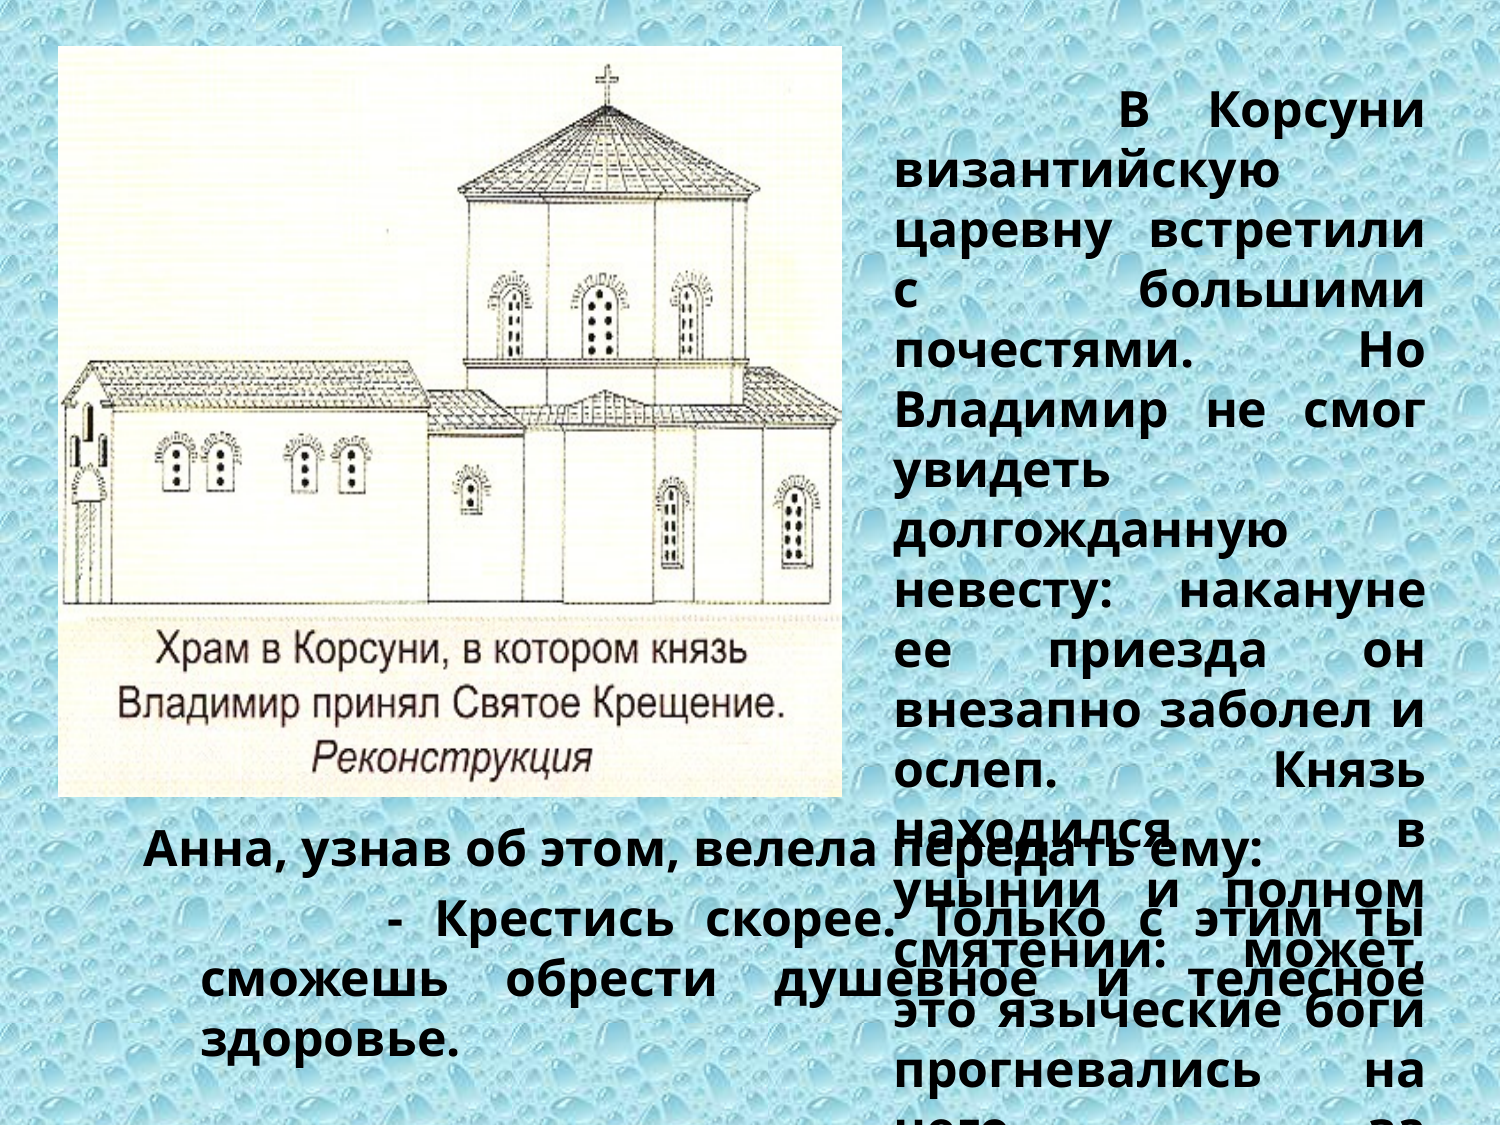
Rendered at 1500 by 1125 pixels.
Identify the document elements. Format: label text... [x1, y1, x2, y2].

text_box В Корсуни византийскую царевну встретили с большими почестями. Но Владимир не смог увидеть долгожданную невесту: накануне ее приезда он внезапно заболел и ослеп. Князь находился в унынии и полном смятении: может, это языческие боги прогневались на него за отступничество? [878, 70, 1442, 1125]
picture [0, 0, 1500, 1125]
list Анна, узнав об этом, велела передать ему: - Крестись скорее. Только с этим ты сможешь обрести душевное и телесное здоровье. [128, 808, 878, 1055]
